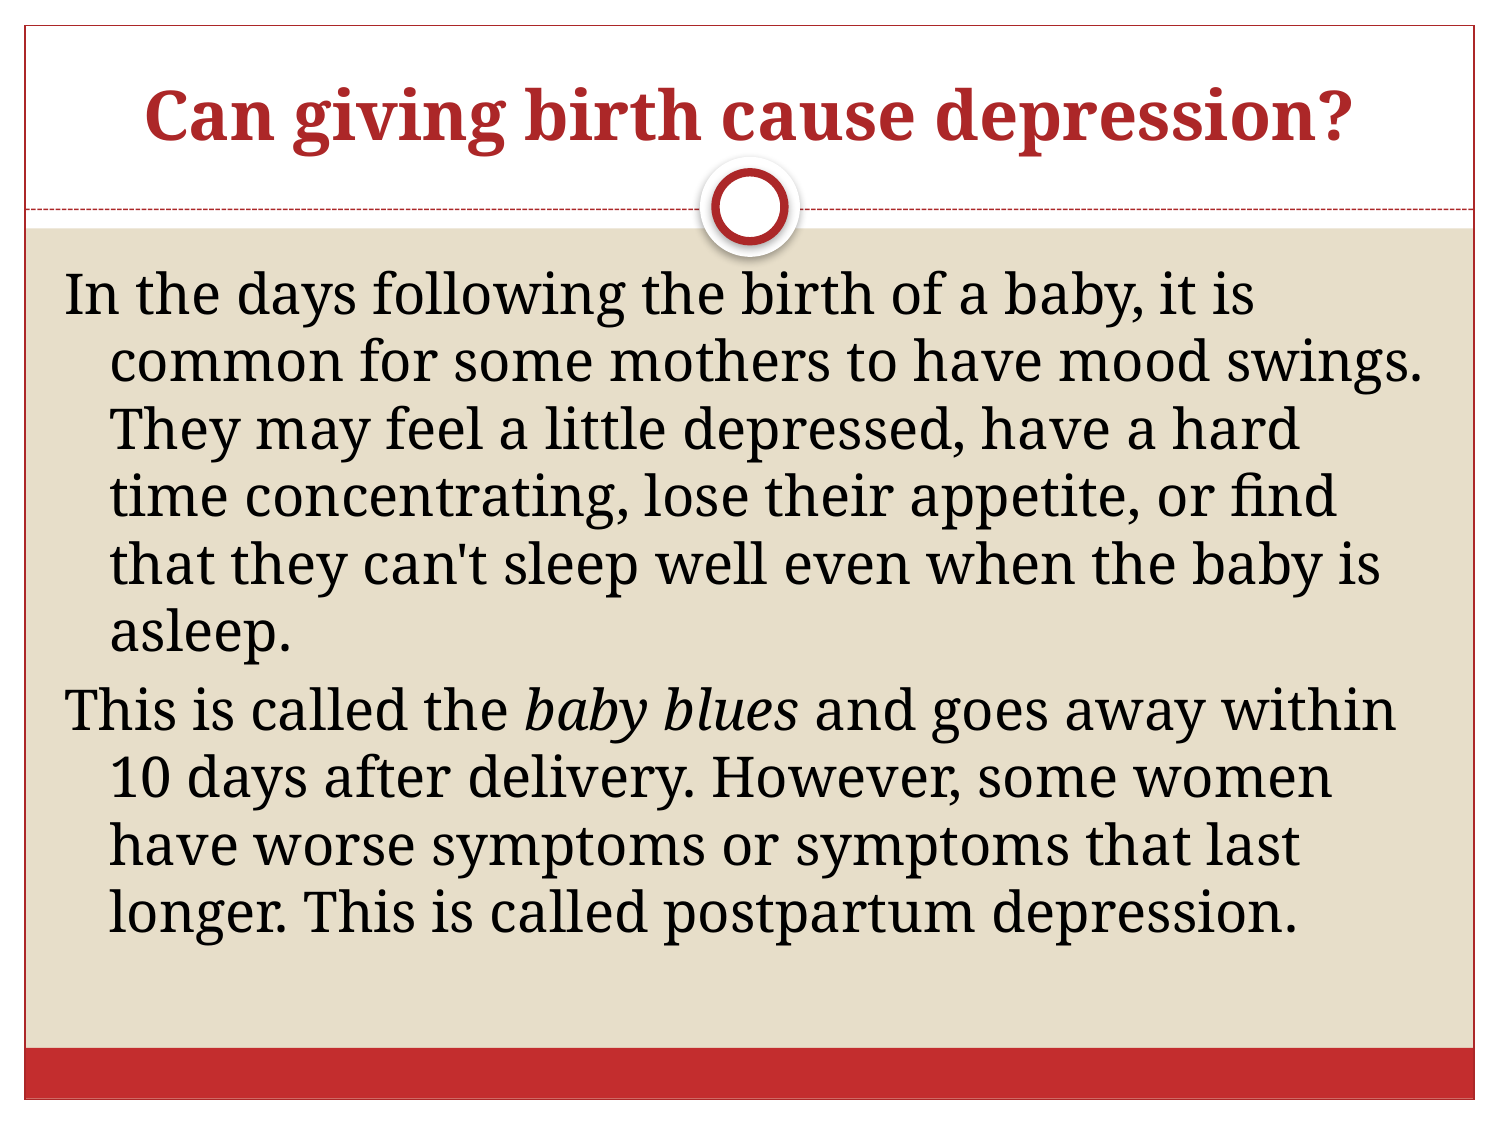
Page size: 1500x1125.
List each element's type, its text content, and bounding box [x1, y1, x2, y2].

title Can giving birth cause depression? [49, 37, 1450, 162]
list In the days following the birth of a baby, it is common for some mothers to have mood swings. They may feel a little depressed, have a hard time concentrating, lose their appetite, or find that they can't sleep well even when the baby is asleep. This is called the baby blues and goes away within 10 days after delivery. However, some women have worse symptoms or symptoms that last longer. This is called postpartum depression. [49, 250, 1445, 1001]
